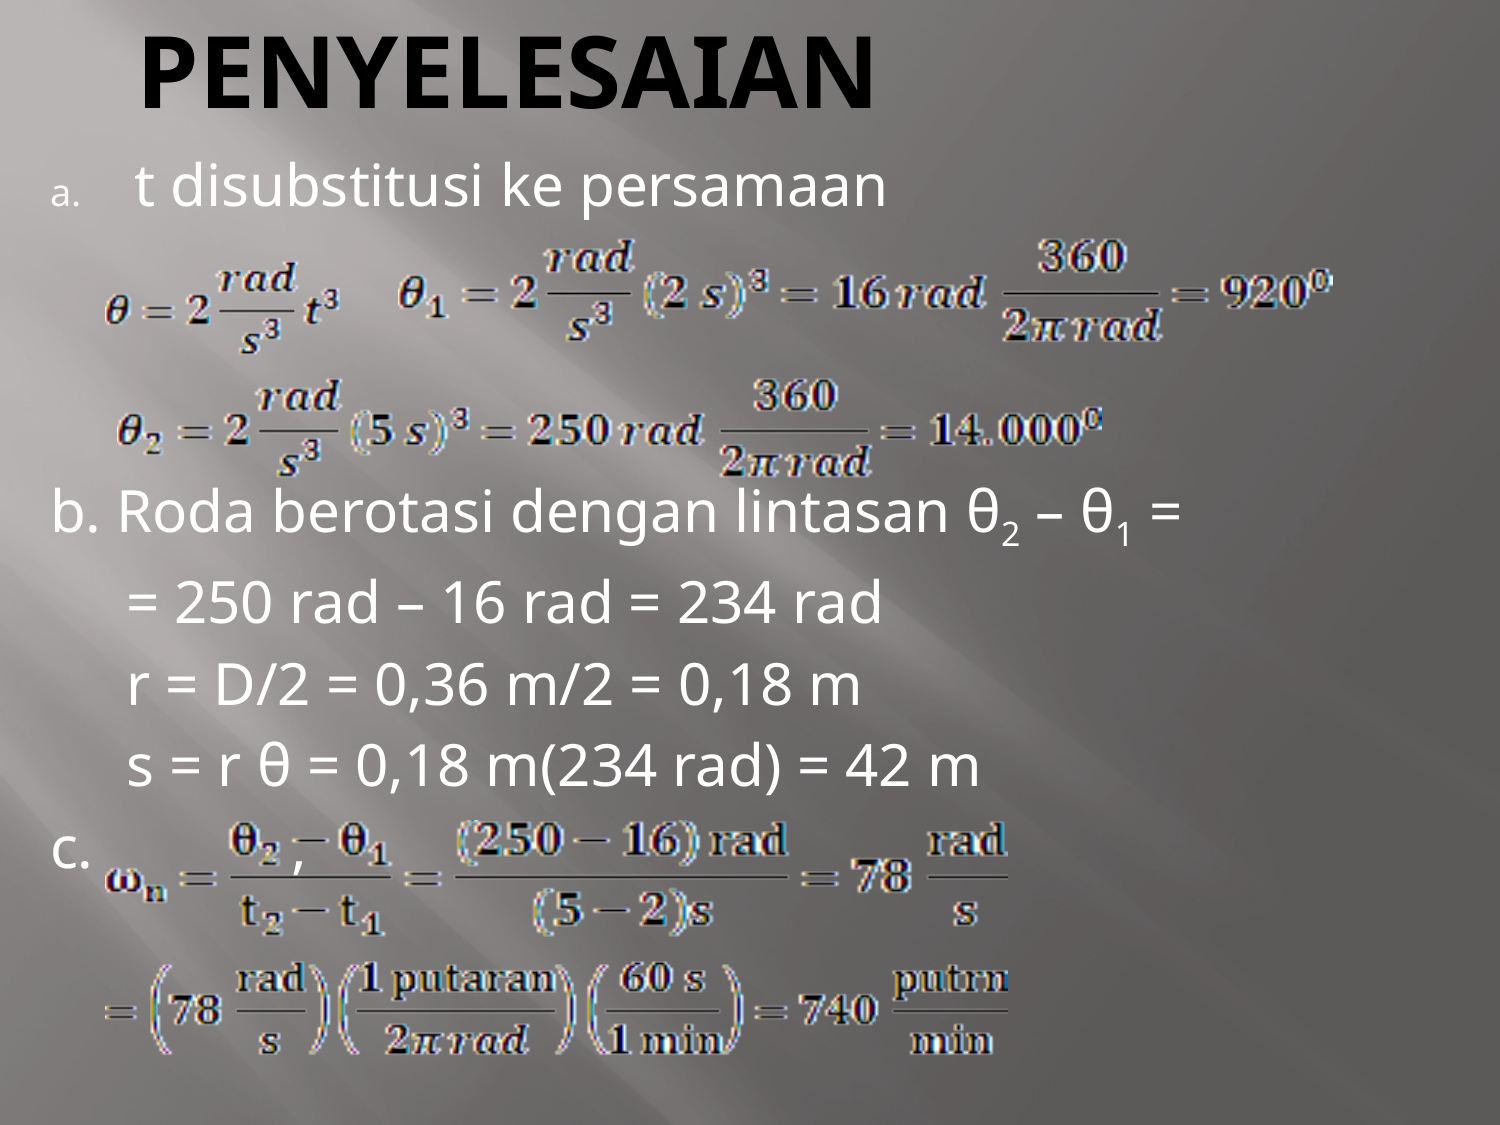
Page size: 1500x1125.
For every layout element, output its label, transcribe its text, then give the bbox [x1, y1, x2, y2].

picture [105, 820, 1008, 950]
text_box [0, 131, 1500, 135]
picture [105, 960, 1008, 1067]
text_box [0, 135, 1500, 211]
picture [116, 374, 1102, 487]
title Penyelesaian [128, 75, 1404, 129]
picture [105, 257, 343, 364]
picture [398, 234, 1333, 352]
subtitle t disubstitusi ke persamaan b. Roda berotasi dengan lintasan θ2 – θ1 = = 250 rad – 16 rad = 234 rad r = D/2 = 0,36 m/2 = 0,18 m s = r θ = 0,18 m(234 rad) = 42 m c. , [35, 211, 1500, 925]
text_box [0, 1, 1500, 75]
